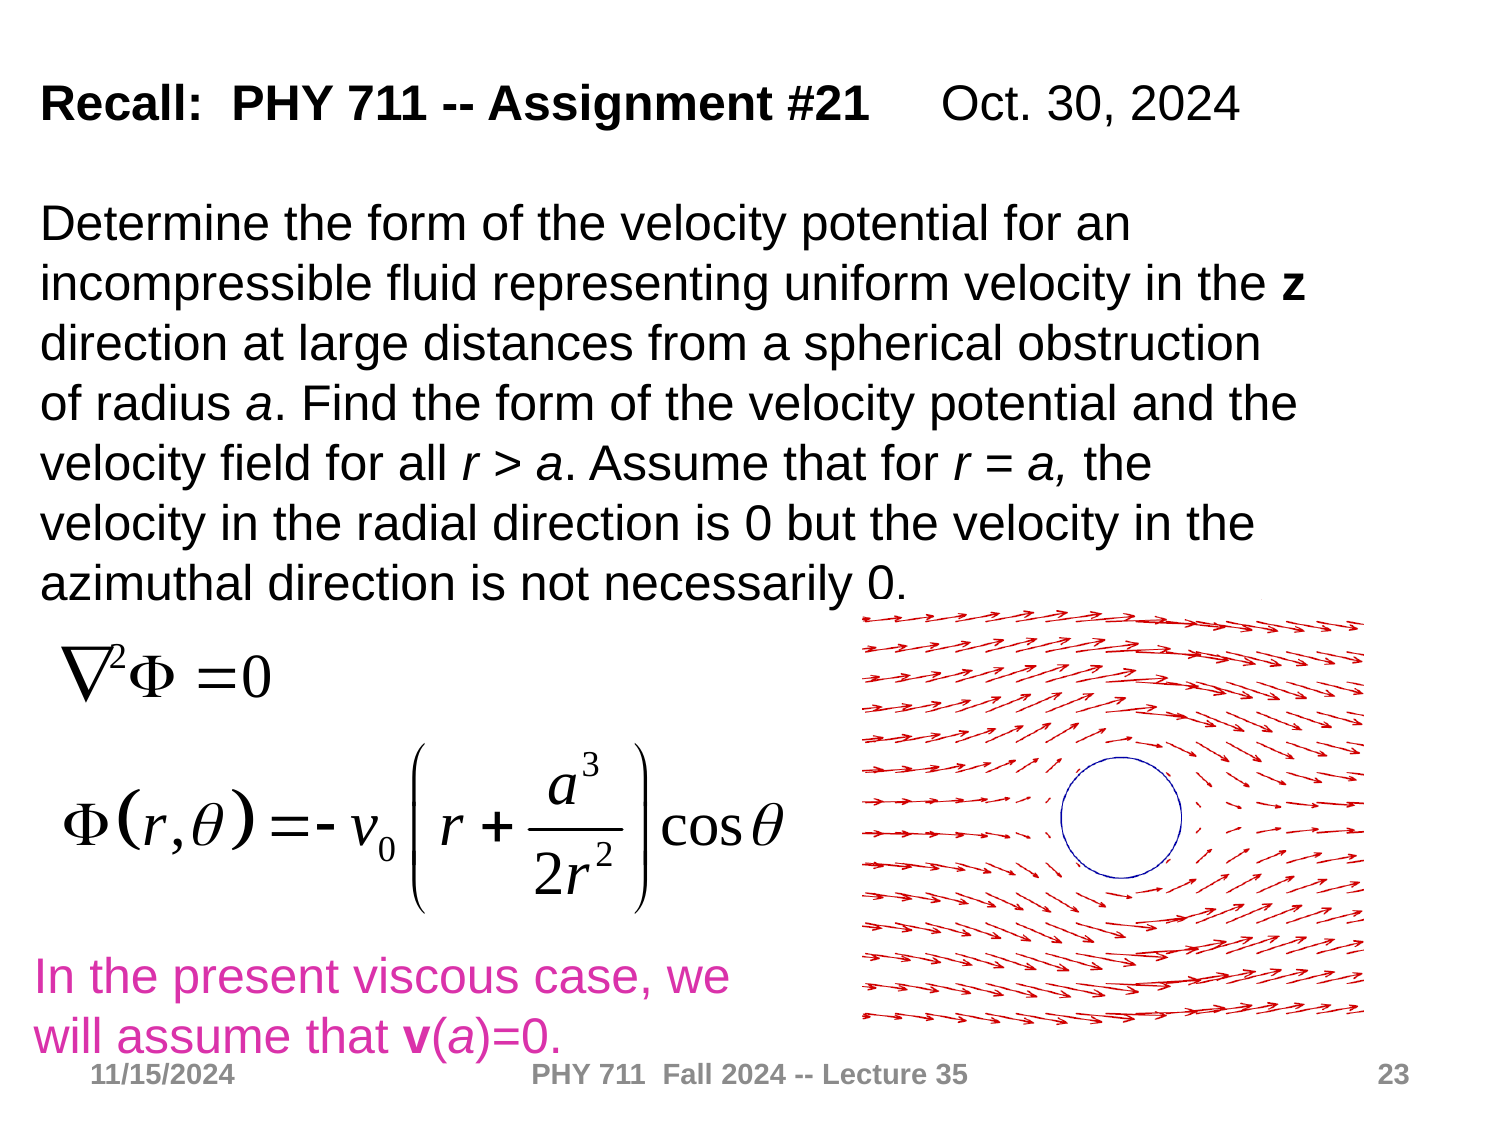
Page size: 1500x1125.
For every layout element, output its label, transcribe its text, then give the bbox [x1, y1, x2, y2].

picture [862, 599, 1365, 1034]
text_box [56, 632, 794, 924]
footer PHY 711 Fall 2024 -- Lecture 35 [512, 1042, 988, 1103]
slide_number 23 [1074, 1042, 1425, 1103]
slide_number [75, 1071, 425, 1103]
text_box Recall: PHY 711 -- Assignment #21 Oct. 30, 2024 Determine the form of the velocity potential for an incompressible fluid representing uniform velocity in the z direction at large distances from a spherical obstruction of radius a. Find the form of the velocity potential and the velocity field for all r > a. Assume that for r = a, the velocity in the radial direction is 0 but the velocity in the azimuthal direction is not necessarily 0. [24, 63, 1325, 618]
text_box In the present viscous case, we will assume that v(a)=0. [18, 936, 794, 1071]
